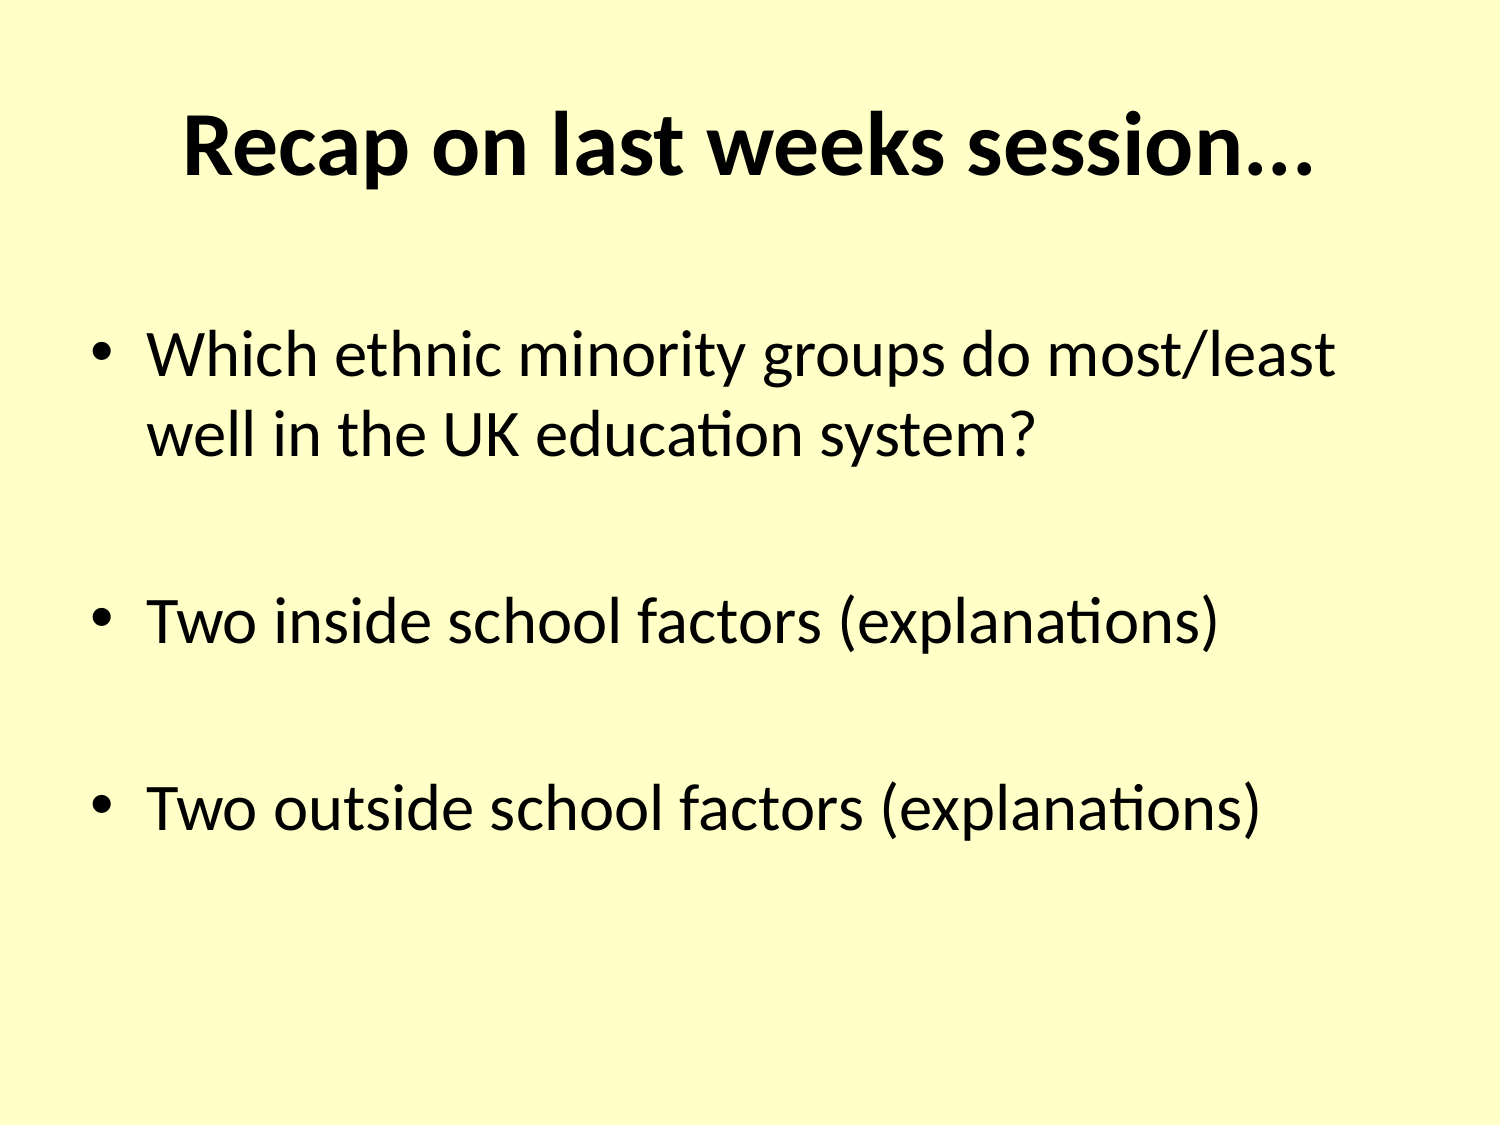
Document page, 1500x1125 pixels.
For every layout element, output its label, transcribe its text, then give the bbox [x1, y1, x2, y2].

title Recap on last weeks session... [75, 45, 1425, 233]
list Which ethnic minority groups do most/least well in the UK education system? Two inside school factors (explanations) Two outside school factors (explanations) [75, 302, 1425, 1005]
